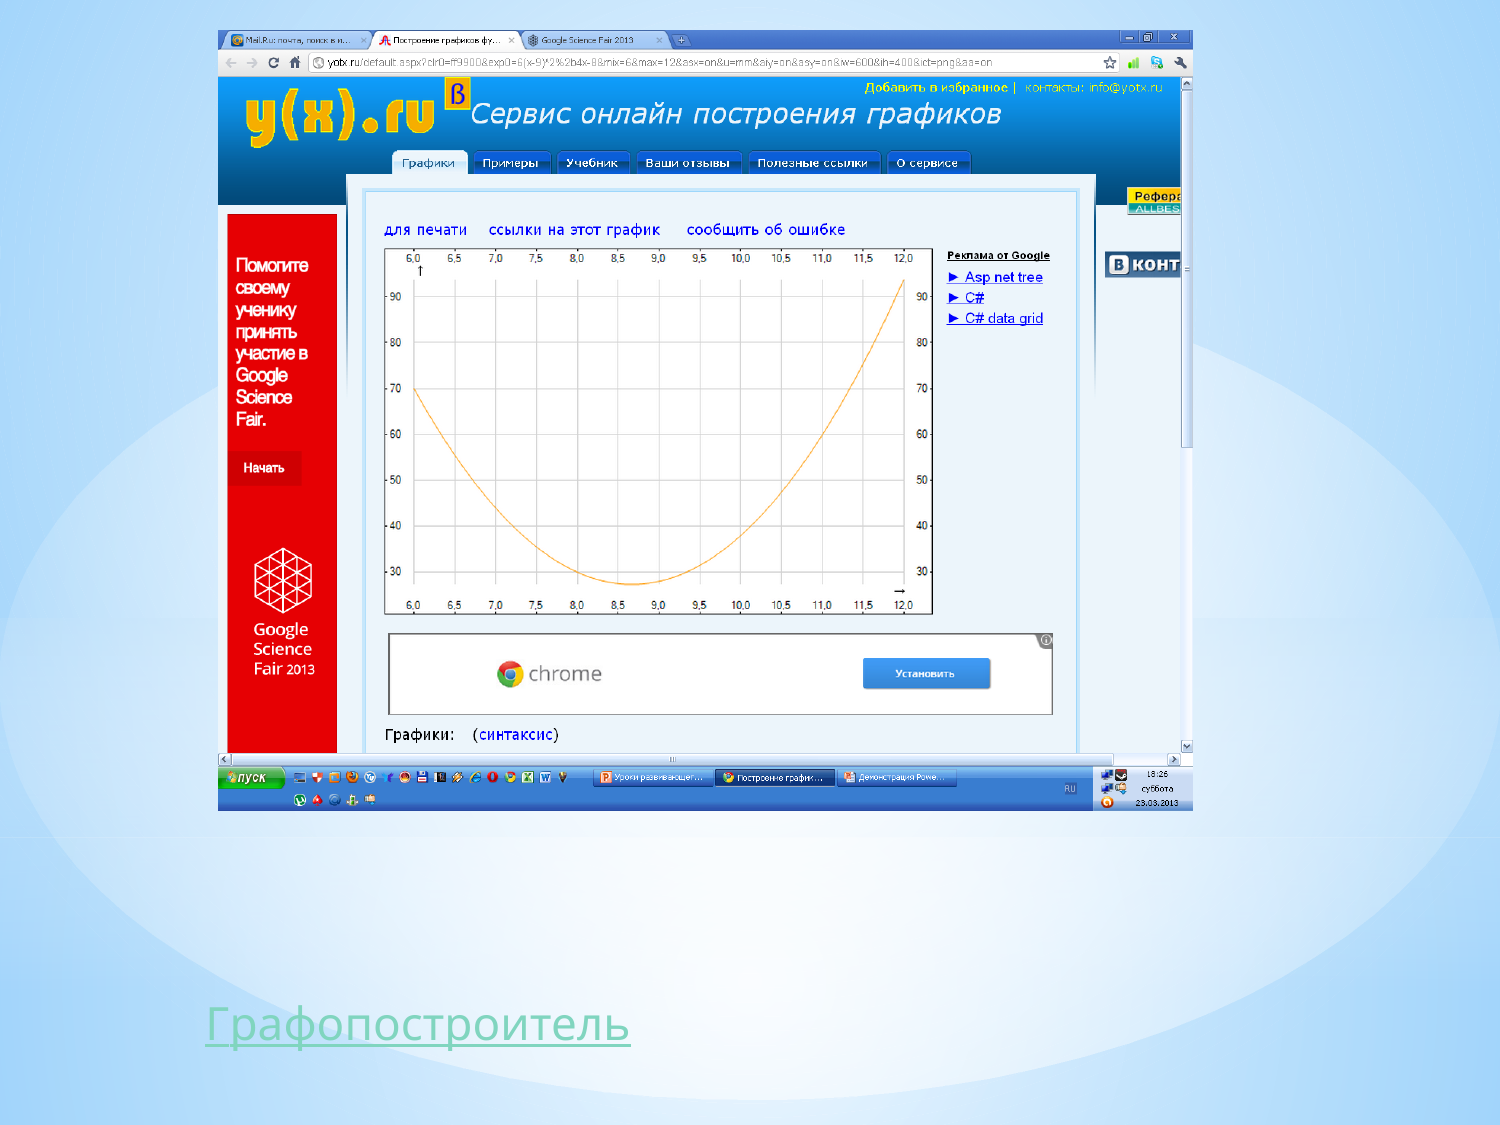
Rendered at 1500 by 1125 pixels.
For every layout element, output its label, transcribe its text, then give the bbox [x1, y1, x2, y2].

list Графопостроитель [183, 916, 1233, 1106]
picture [218, 30, 1194, 811]
